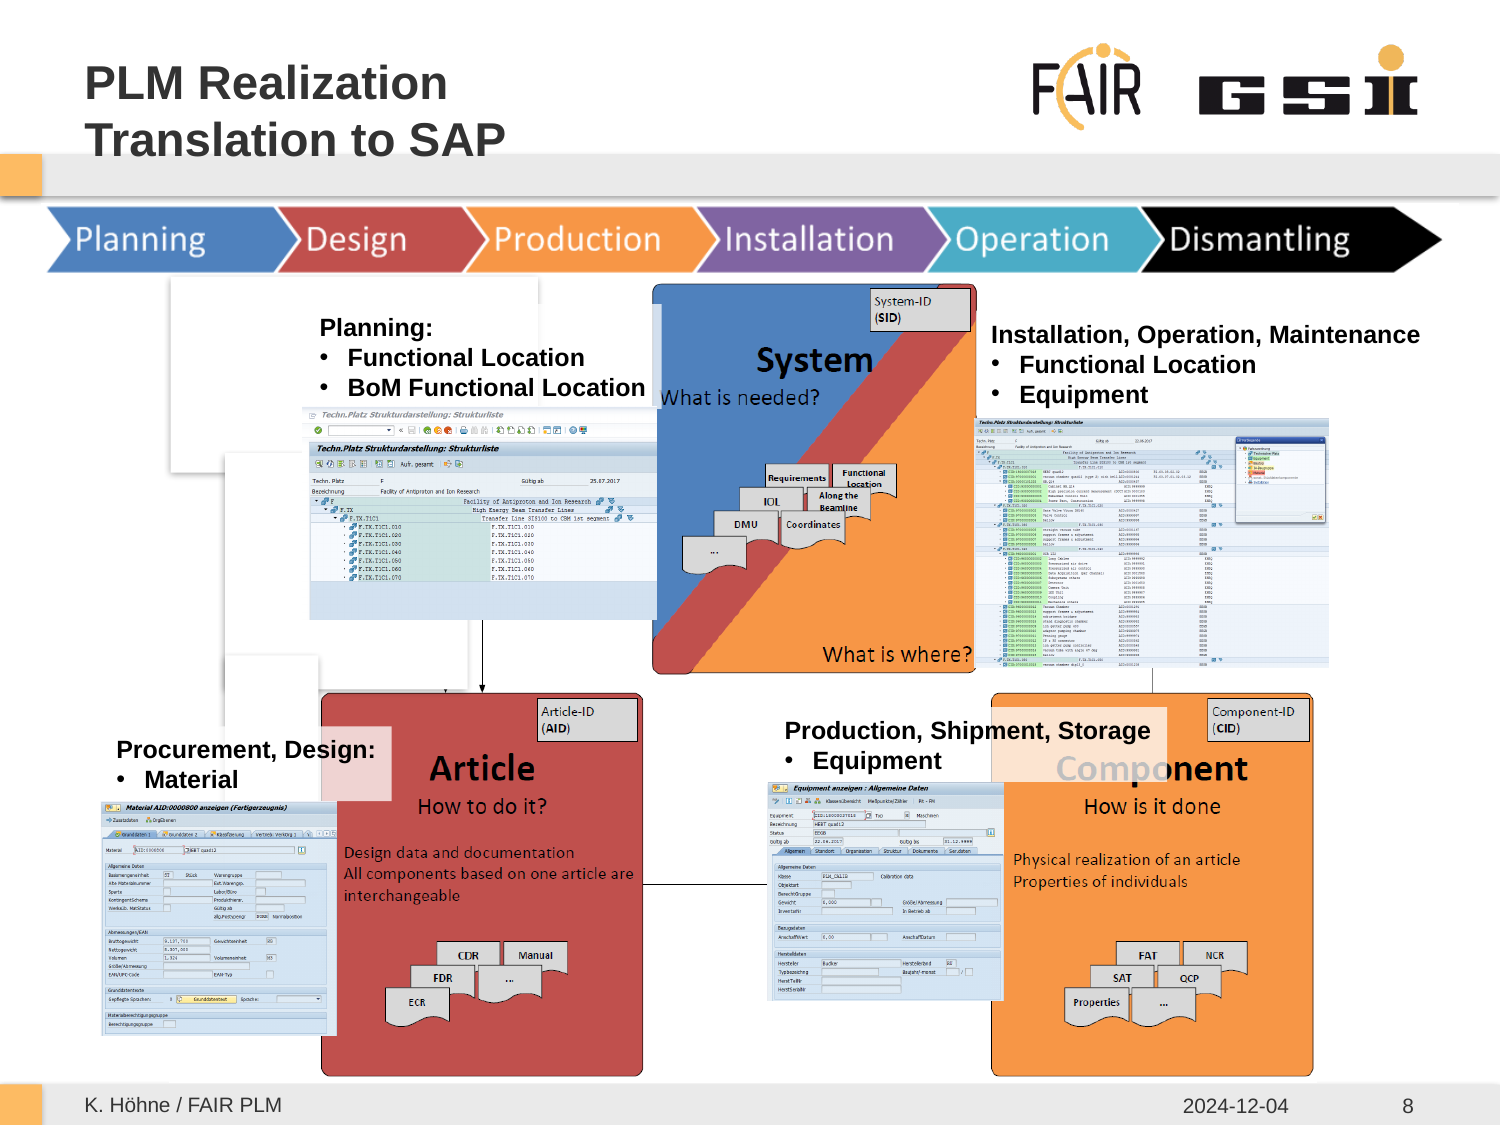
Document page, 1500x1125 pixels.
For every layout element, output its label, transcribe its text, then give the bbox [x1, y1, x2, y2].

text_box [974, 310, 1439, 668]
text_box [302, 303, 664, 620]
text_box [41, 202, 1459, 1083]
slide_number 8 [1306, 1092, 1429, 1125]
picture [1197, 42, 1419, 117]
footer K. Höhne / FAIR PLM [69, 1092, 1104, 1125]
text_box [100, 726, 393, 1037]
title PLM Realization Translation to SAP [69, 44, 1033, 174]
picture [1032, 41, 1141, 132]
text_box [767, 706, 1170, 1001]
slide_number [1104, 1092, 1304, 1125]
